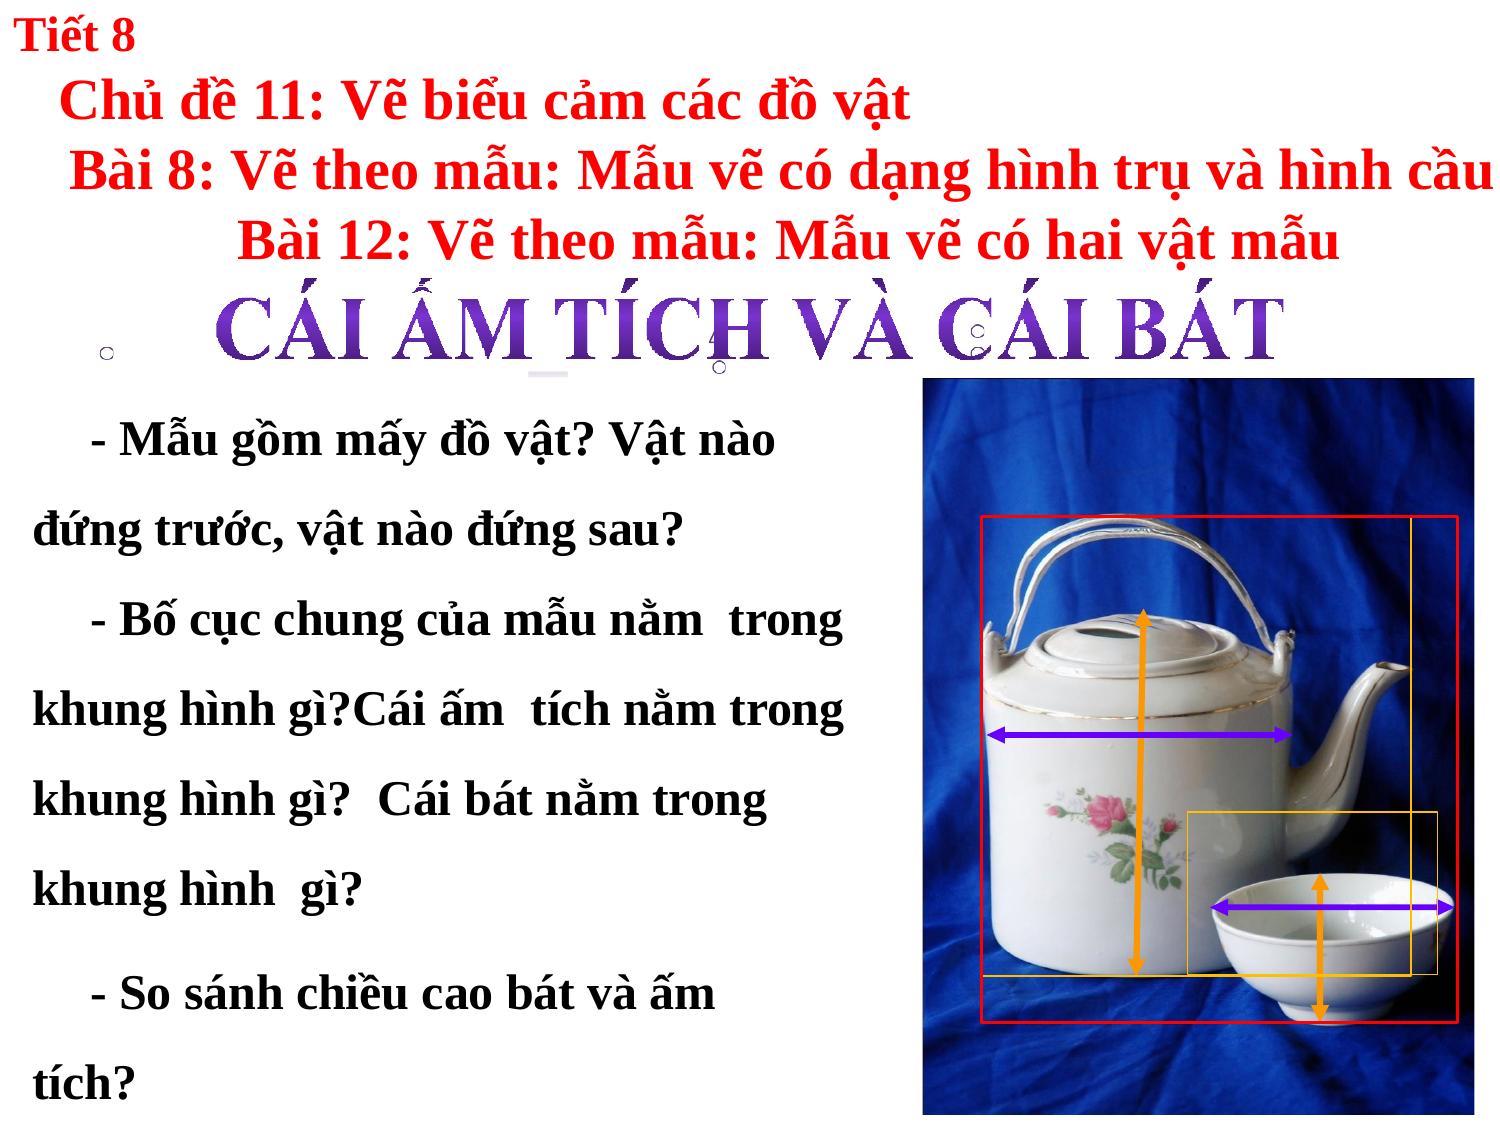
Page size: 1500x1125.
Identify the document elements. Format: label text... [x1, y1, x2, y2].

text_box - Mẫu gồm mấy đồ vật? Vật nào đứng trước, vật nào đứng sau? - Bố cục chung của mẫu nằm trong khung hình gì?Cái ấm tích nằm trong khung hình gì? Cái bát nằm trong khung hình gì? - So sánh chiều cao bát và ấm tích? - So sánh độ rộng của bát và ấm tích? [29, 373, 858, 1125]
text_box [99, 369, 1475, 1115]
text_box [0, 0, 1500, 360]
